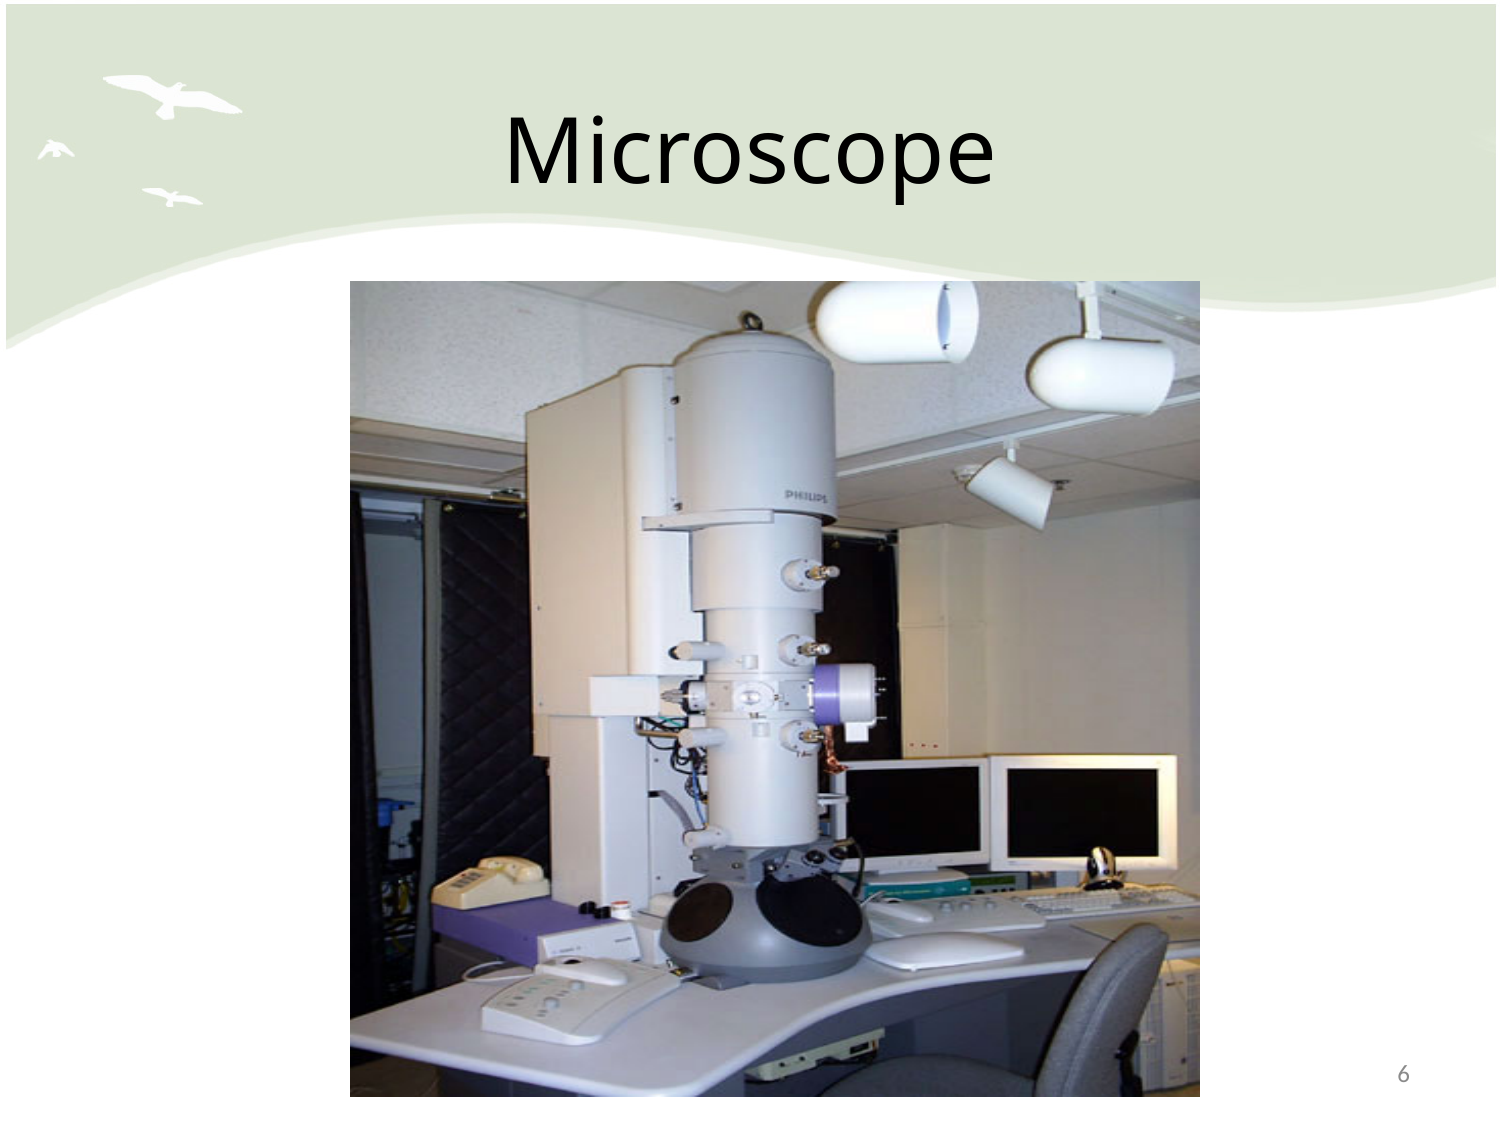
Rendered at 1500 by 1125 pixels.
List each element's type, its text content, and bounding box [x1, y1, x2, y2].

picture [0, 0, 1500, 1125]
title Microscope [74, 44, 1426, 233]
slide_number 6 [1201, 1042, 1425, 1103]
